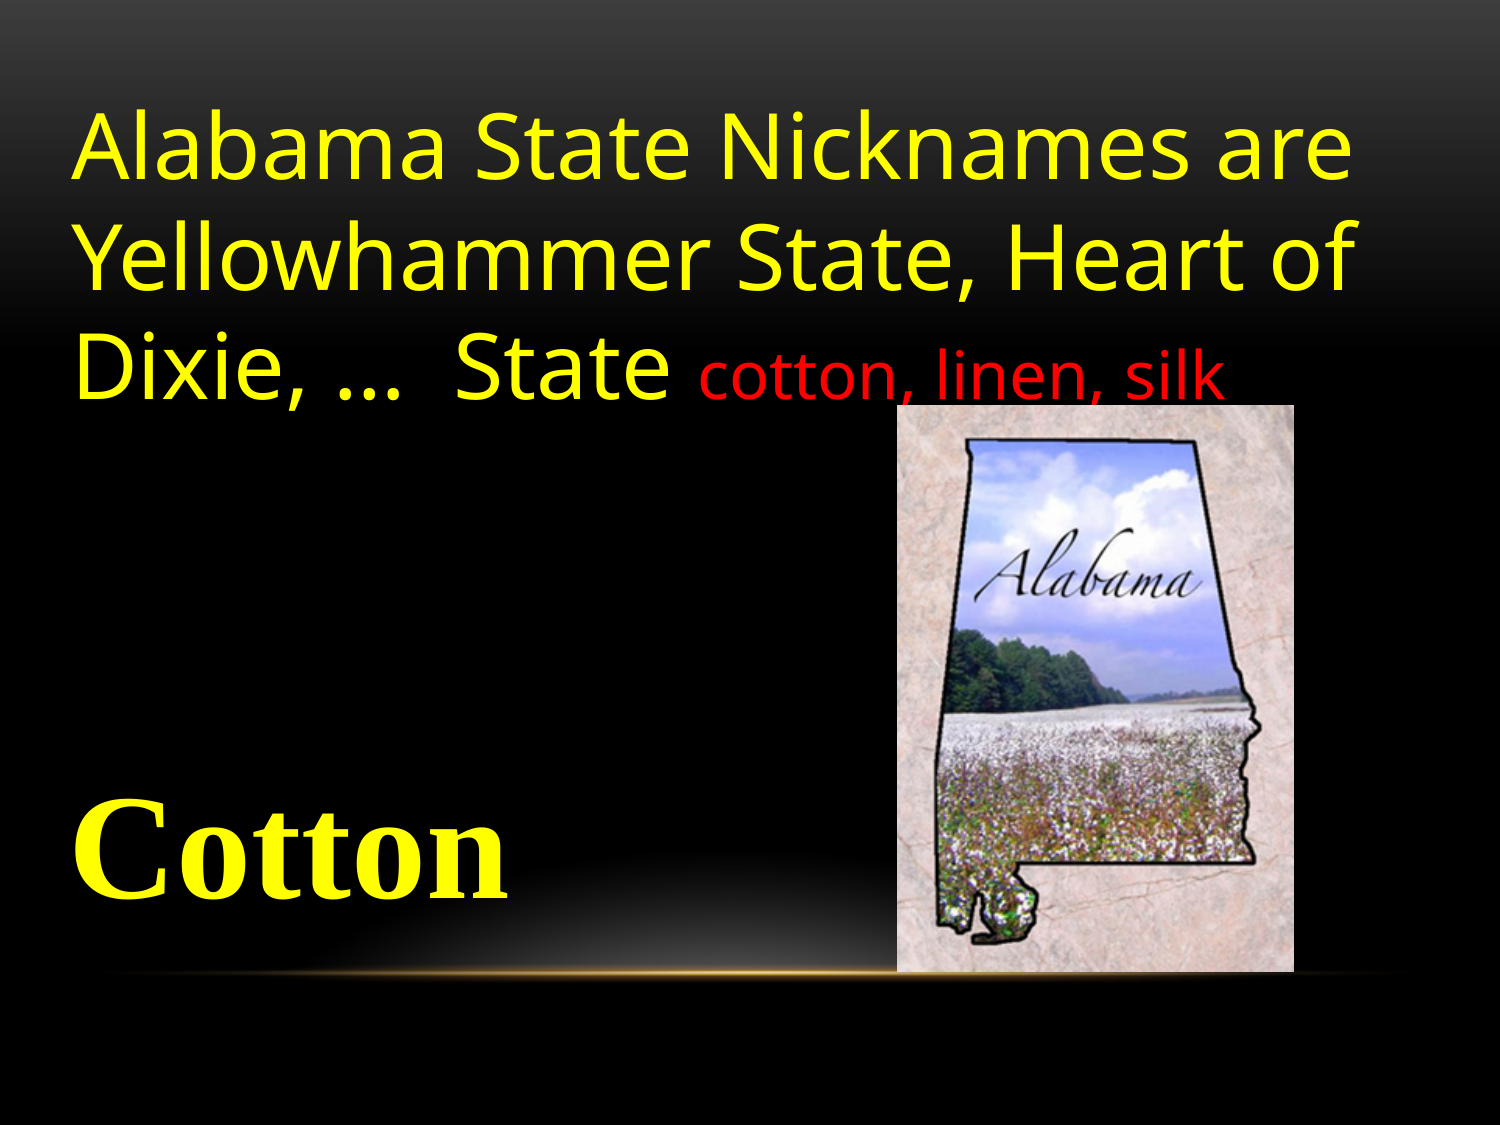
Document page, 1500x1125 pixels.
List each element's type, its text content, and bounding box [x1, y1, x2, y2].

text_box Cotton [53, 741, 891, 972]
picture [0, 0, 1500, 1125]
text_box Alabama State Nicknames are Yellowhammer State, Heart of Dixie, … State cotton, linen, silk [48, 148, 1478, 358]
